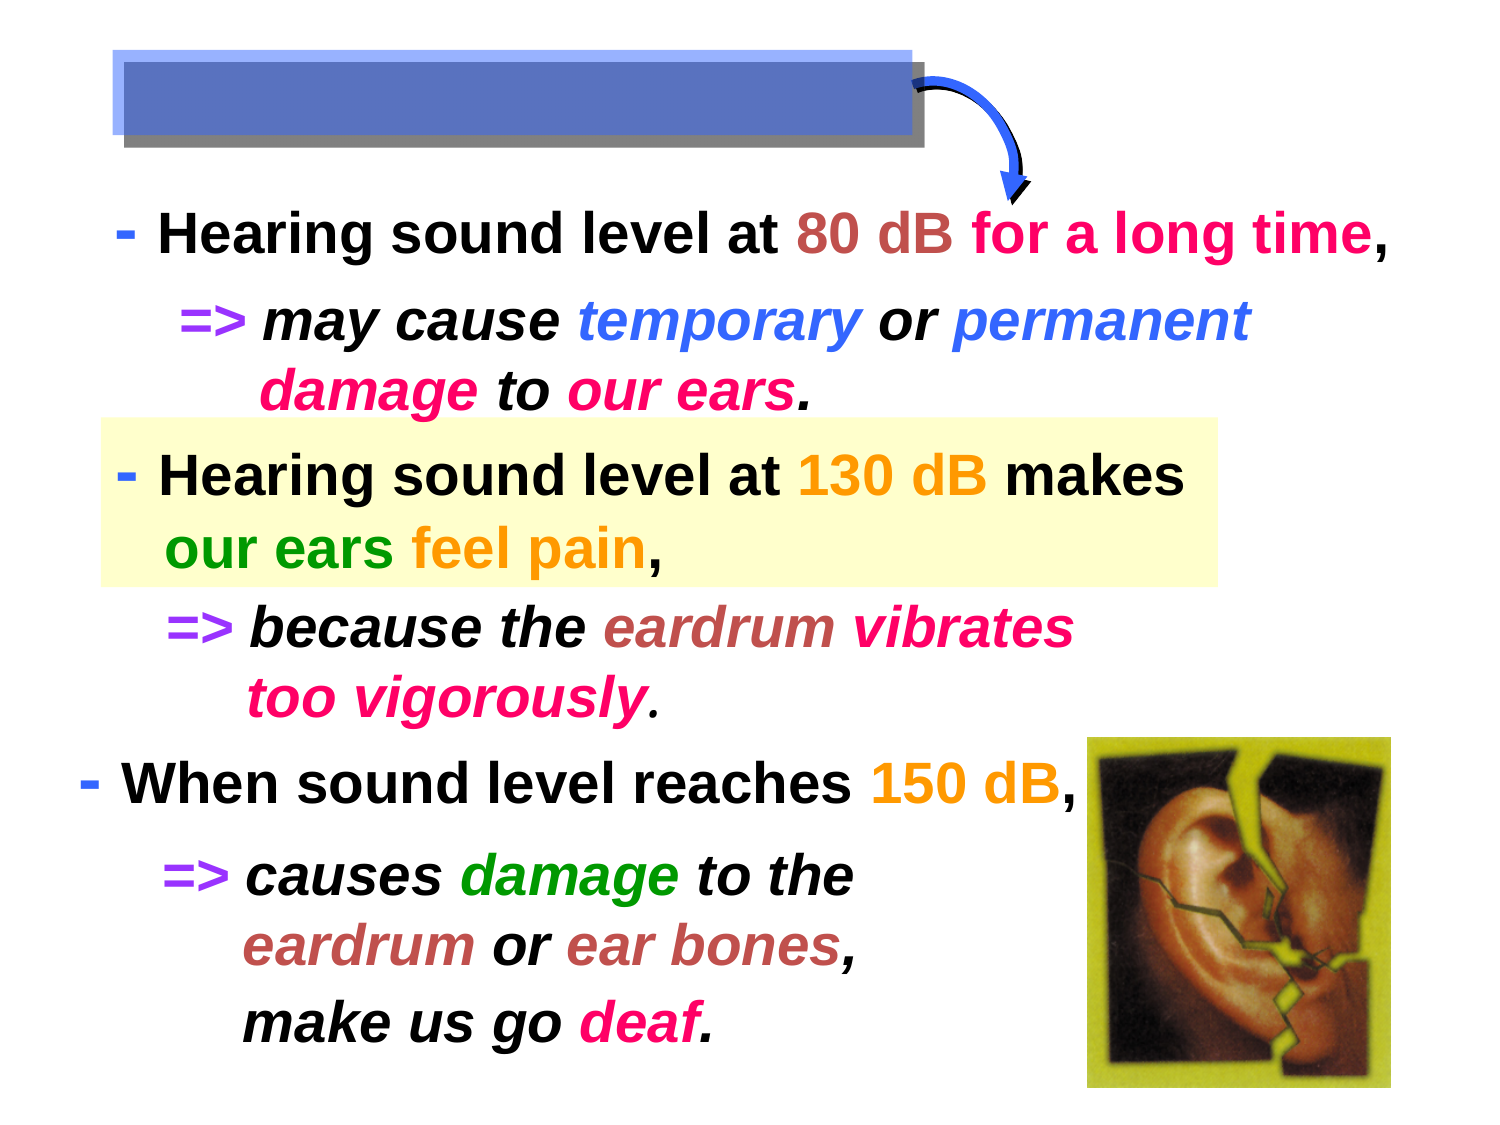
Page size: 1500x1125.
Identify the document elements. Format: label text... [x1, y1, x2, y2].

text_box - When sound level reaches 150 dB, [63, 724, 1085, 825]
picture [1087, 737, 1391, 1088]
text_box - Hearing sound level at 80 dB for a long time, [99, 174, 1425, 275]
text_box - Hearing sound level at 130 dB makes our ears feel pain, [100, 417, 1218, 588]
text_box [112, 49, 1004, 212]
text_box => causes damage to the eardrum or ear bones, make us go deaf. [146, 830, 887, 1062]
text_box => may cause temporary or permanent damage to our ears. [163, 274, 1283, 430]
text_box => because the eardrum vibrates too vigorously. [150, 582, 1108, 737]
